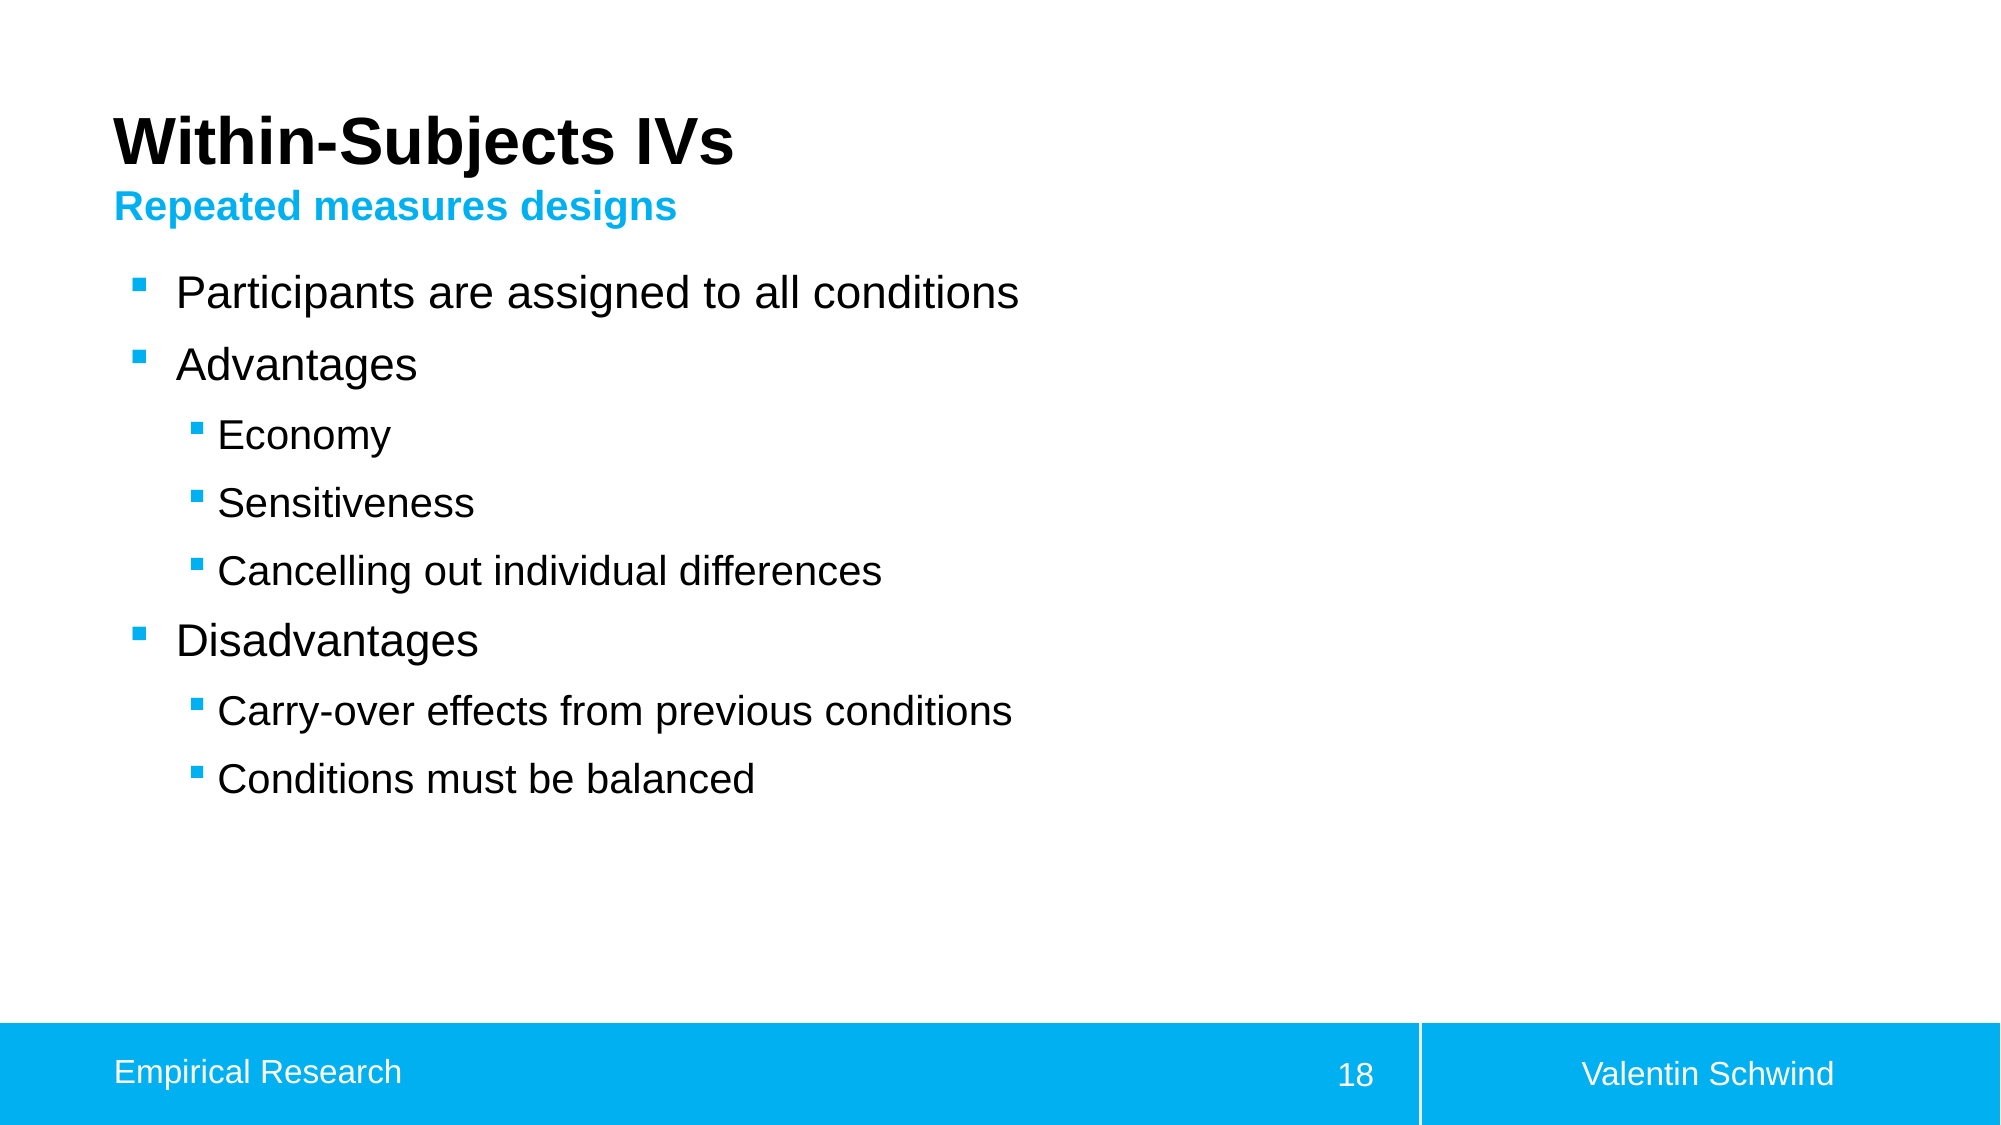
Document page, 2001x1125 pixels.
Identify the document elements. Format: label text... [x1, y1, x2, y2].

list Participants are assigned to all conditions Advantages Economy Sensitiveness Cancelling out individual differences Disadvantages Carry-over effects from previous conditions Conditions must be balanced [114, 262, 1420, 1006]
slide_number 18 [1260, 1043, 1390, 1104]
list Empirical Research [114, 1042, 1035, 1103]
list Repeated measures designs [114, 178, 1420, 262]
title Within-Subjects IVs [114, 19, 1420, 178]
footer Valentin Schwind [1442, 1042, 1975, 1102]
